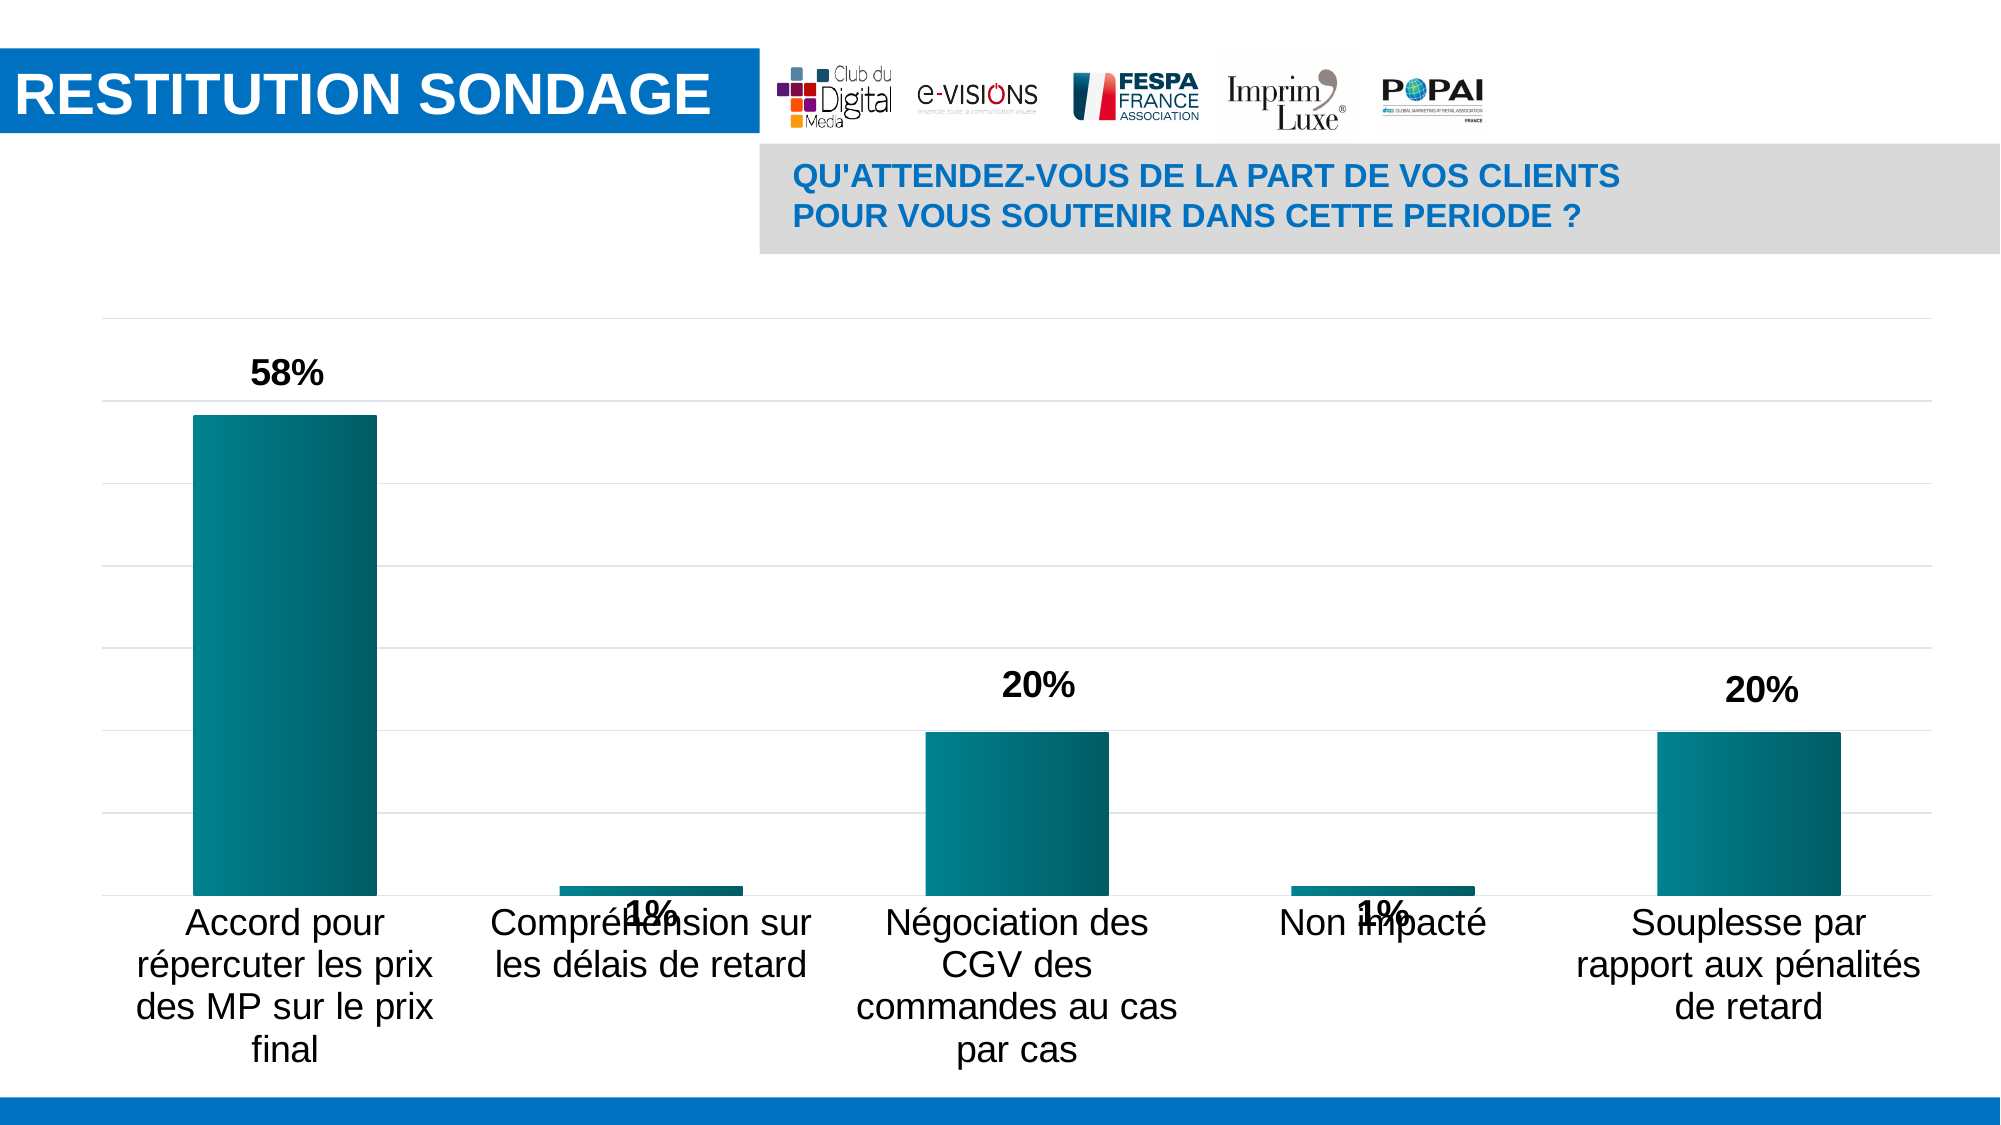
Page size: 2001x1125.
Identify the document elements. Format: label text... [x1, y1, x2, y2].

chart [63, 303, 1970, 1086]
text_box [759, 143, 2000, 255]
text_box QU'ATTENDEZ-VOUS DE LA PART DE VOS CLIENTS POUR VOUS SOUTENIR DANS CETTE PERIODE ? [777, 146, 1927, 242]
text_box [0, 48, 1491, 151]
text_box [0, 1097, 2000, 1125]
